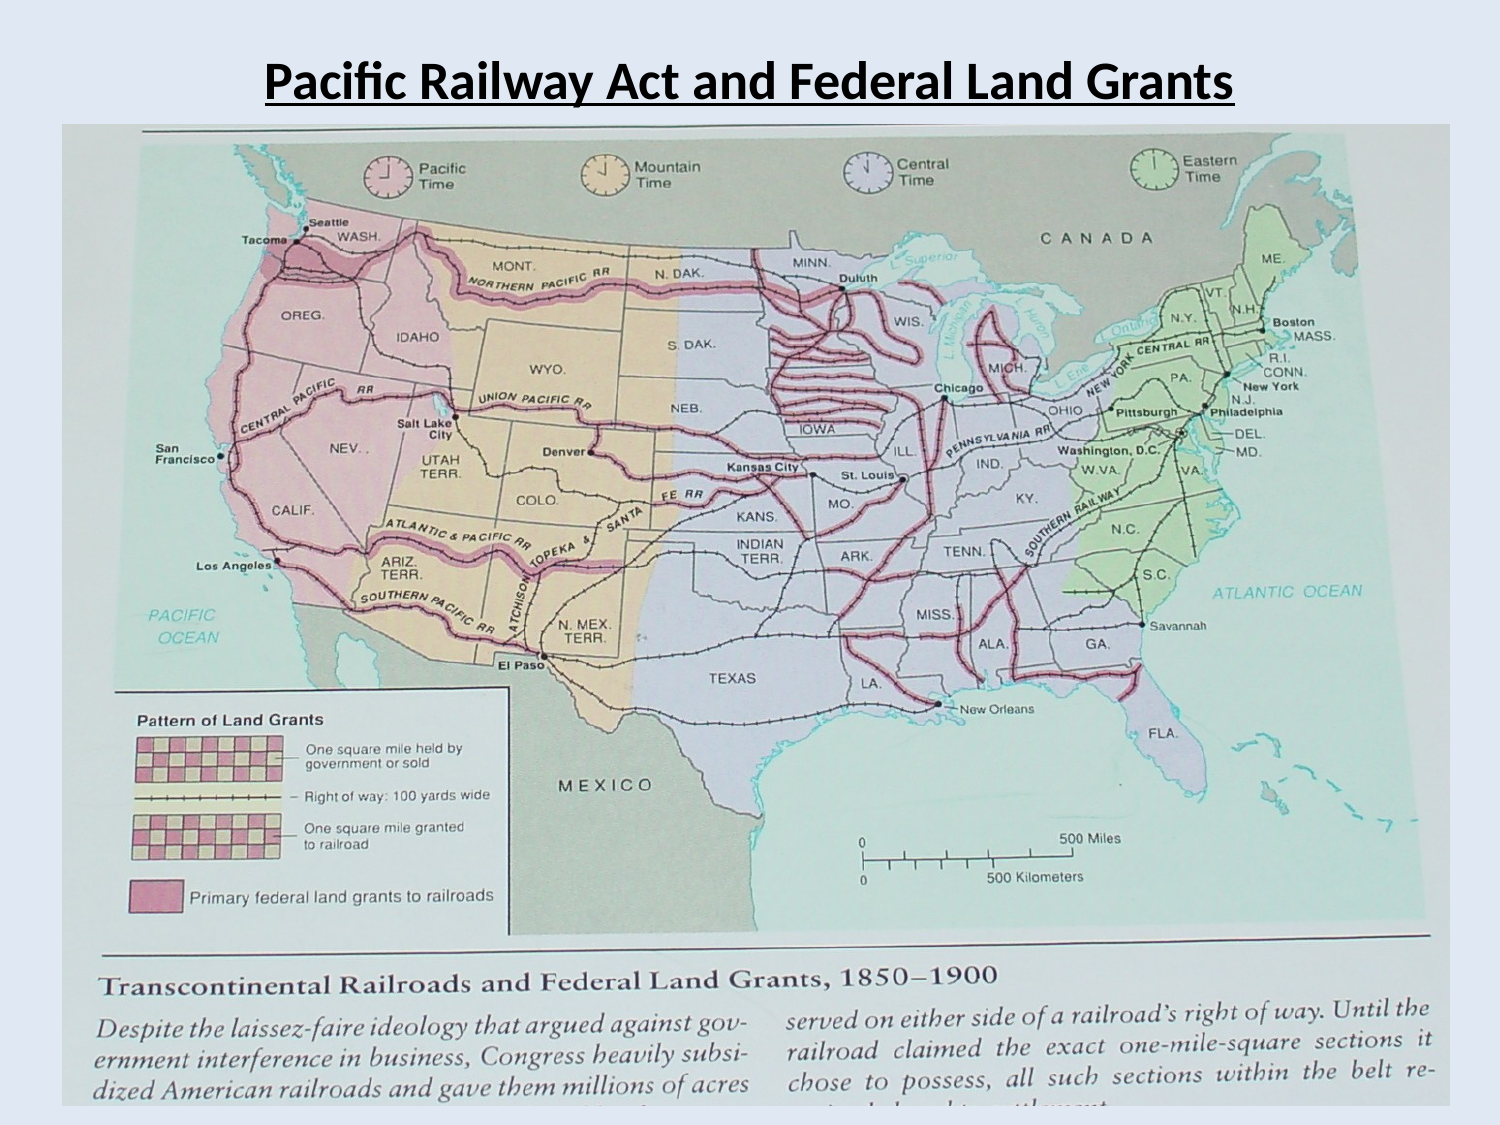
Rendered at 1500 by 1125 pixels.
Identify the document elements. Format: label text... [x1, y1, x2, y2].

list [62, 124, 1451, 1106]
title Pacific Railway Act and Federal Land Grants [75, 37, 1425, 118]
